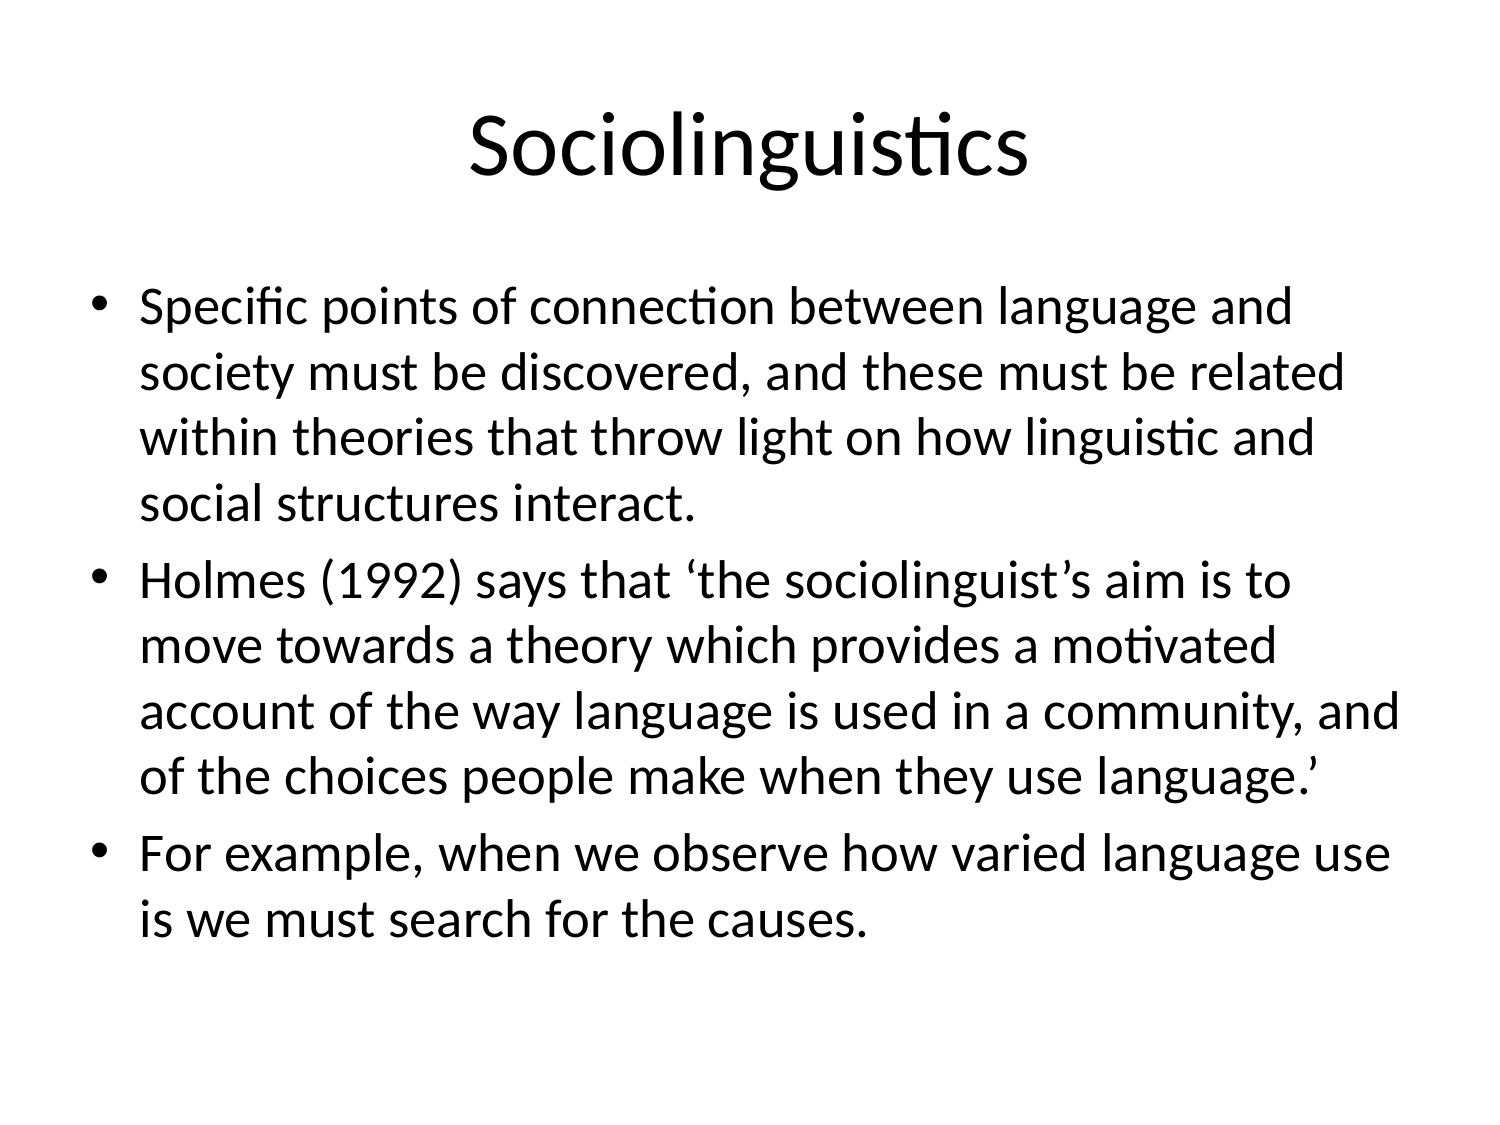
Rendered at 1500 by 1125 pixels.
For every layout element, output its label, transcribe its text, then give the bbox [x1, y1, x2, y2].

list Specific points of connection between language and society must be discovered, and these must be related within theories that throw light on how linguistic and social structures interact. Holmes (1992) says that ‘the sociolinguist’s aim is to move towards a theory which provides a motivated account of the way language is used in a community, and of the choices people make when they use language.’ For example, when we observe how varied language use is we must search for the causes. [75, 262, 1425, 1005]
title Sociolinguistics [75, 45, 1425, 233]
